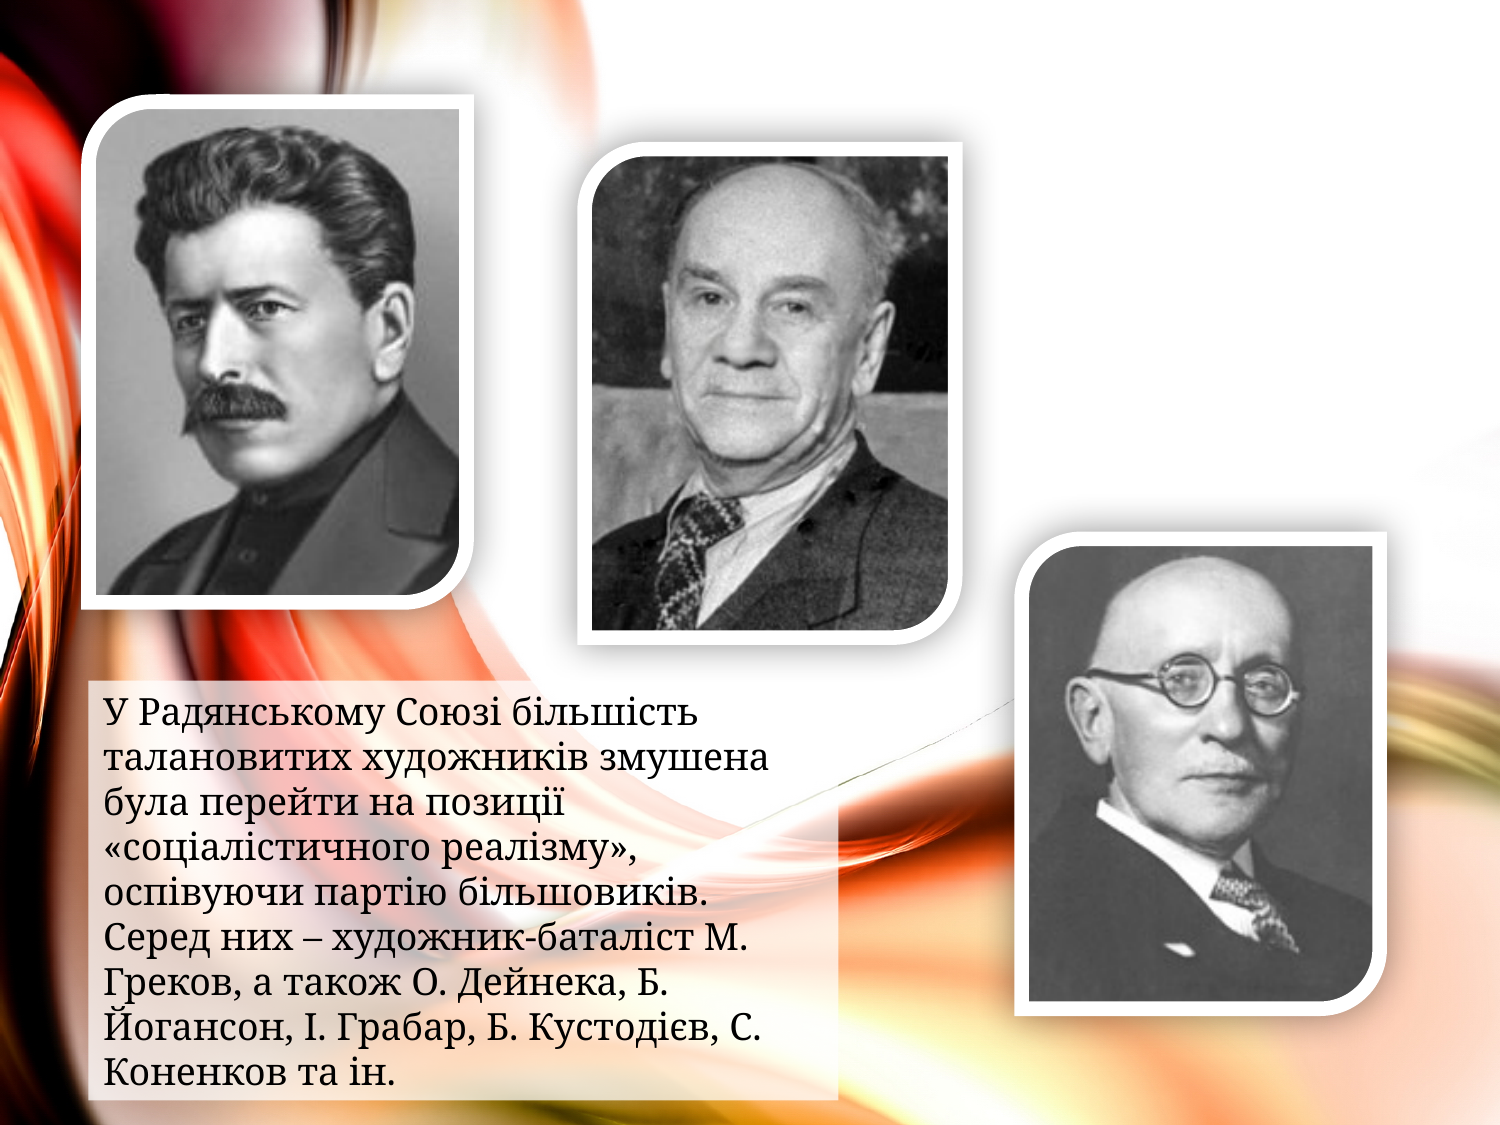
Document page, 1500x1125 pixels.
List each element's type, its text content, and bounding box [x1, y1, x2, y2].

text_box У Радянському Союзі більшість талановитих художників змушена була перейти на позиції «соціалістичного реалізму», оспівуючи партію більшовиків. Серед них – художник-баталіст М. Греков, а також О. Дейнека, Б. Йогансон, І. Грабар, Б. Кустодієв, С. Коненков та ін. [88, 680, 839, 1101]
picture [0, 0, 1500, 1125]
